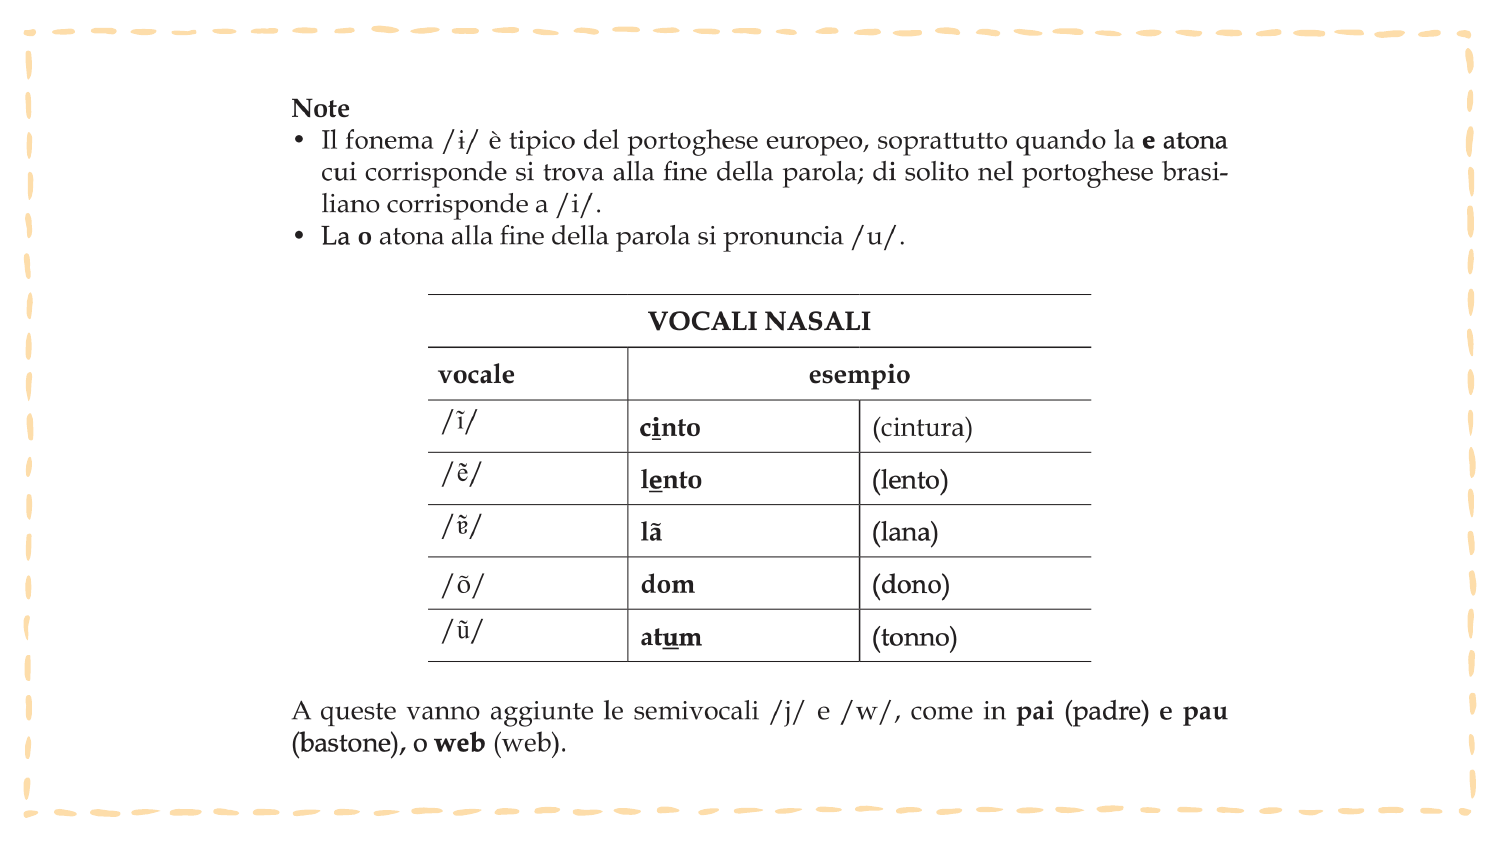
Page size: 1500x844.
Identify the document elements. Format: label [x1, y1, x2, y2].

picture [270, 80, 1280, 764]
